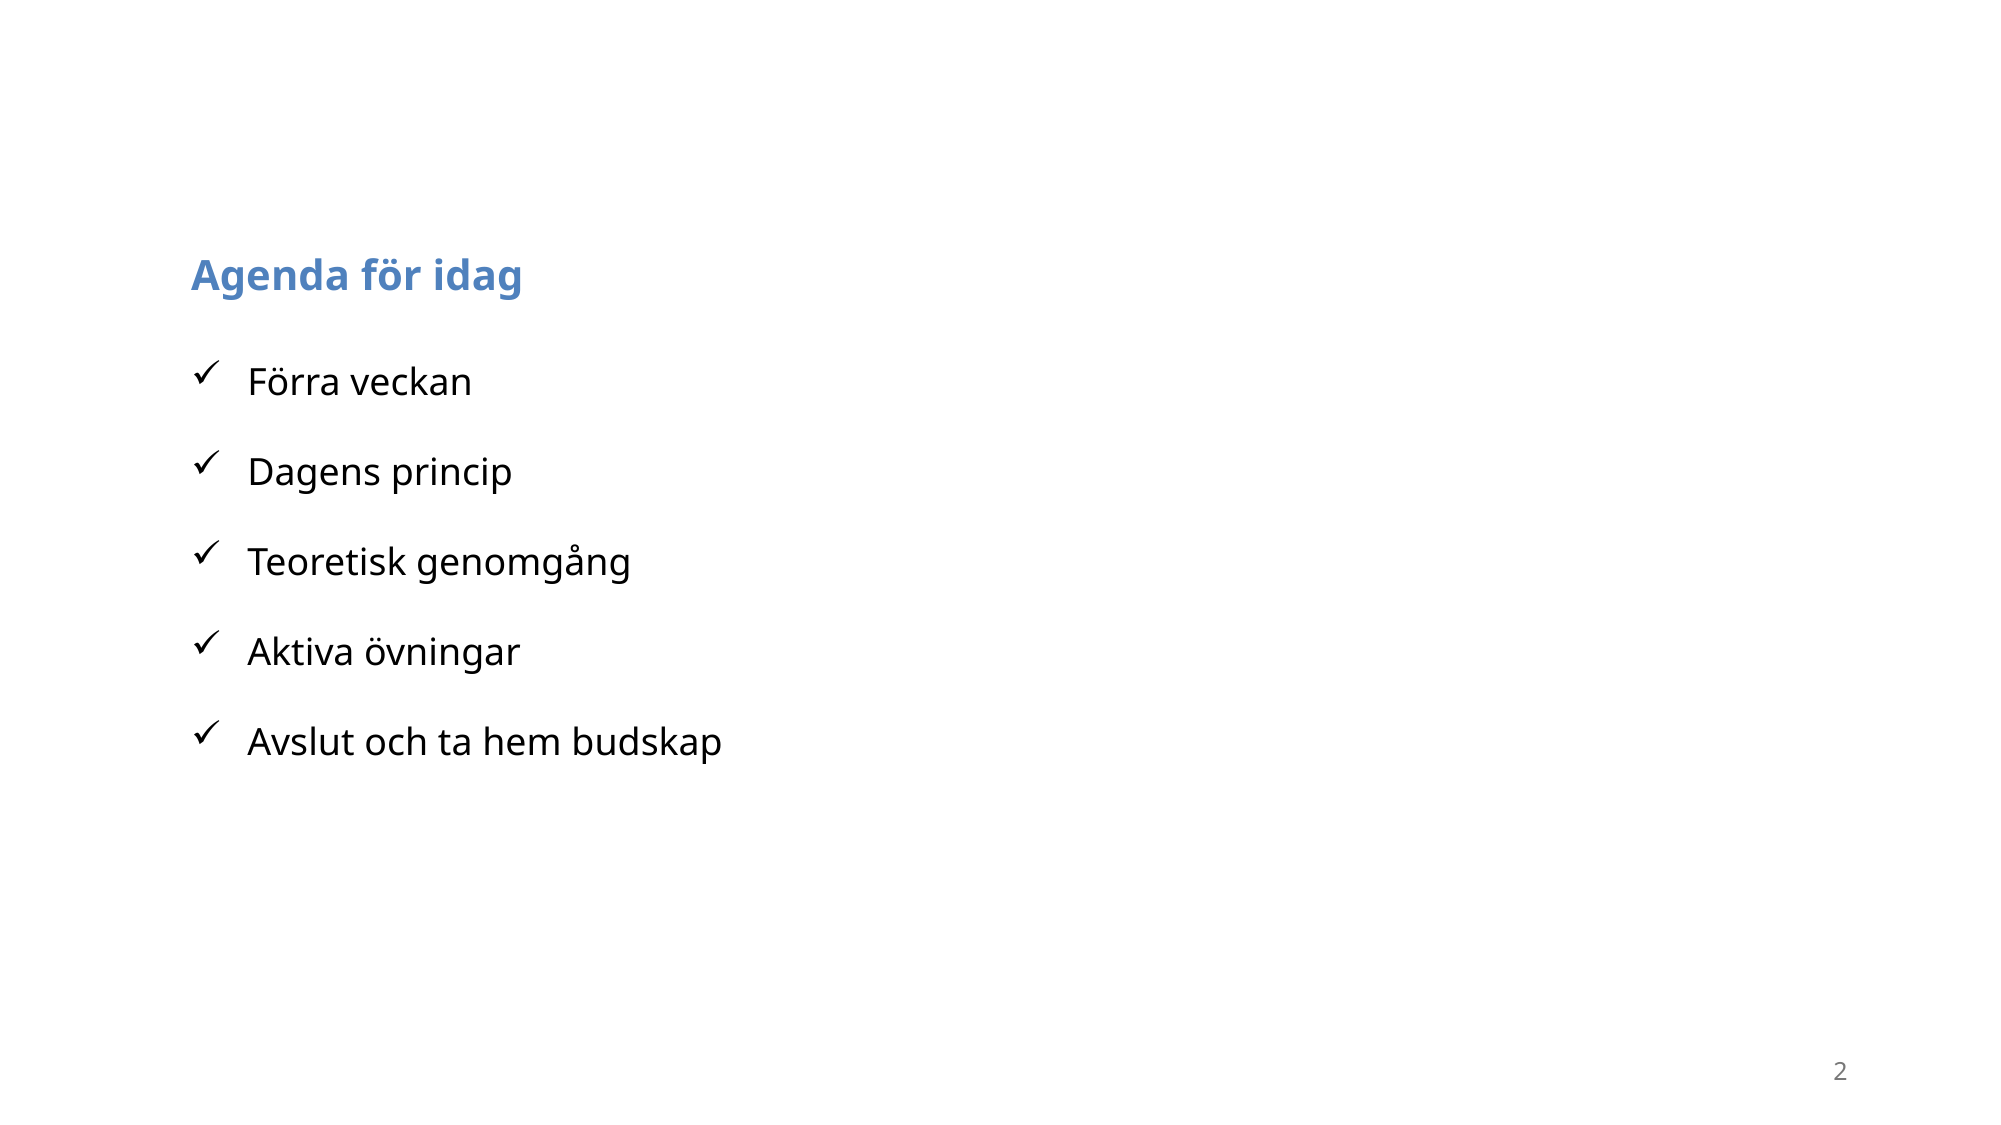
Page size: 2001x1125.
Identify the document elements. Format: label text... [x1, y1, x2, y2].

slide_number 2 [1412, 1042, 1863, 1103]
text_box Agenda för idag Förra veckan Dagens princip Teoretisk genomgång Aktiva övningar Avslut och ta hem budskap [176, 241, 1635, 891]
